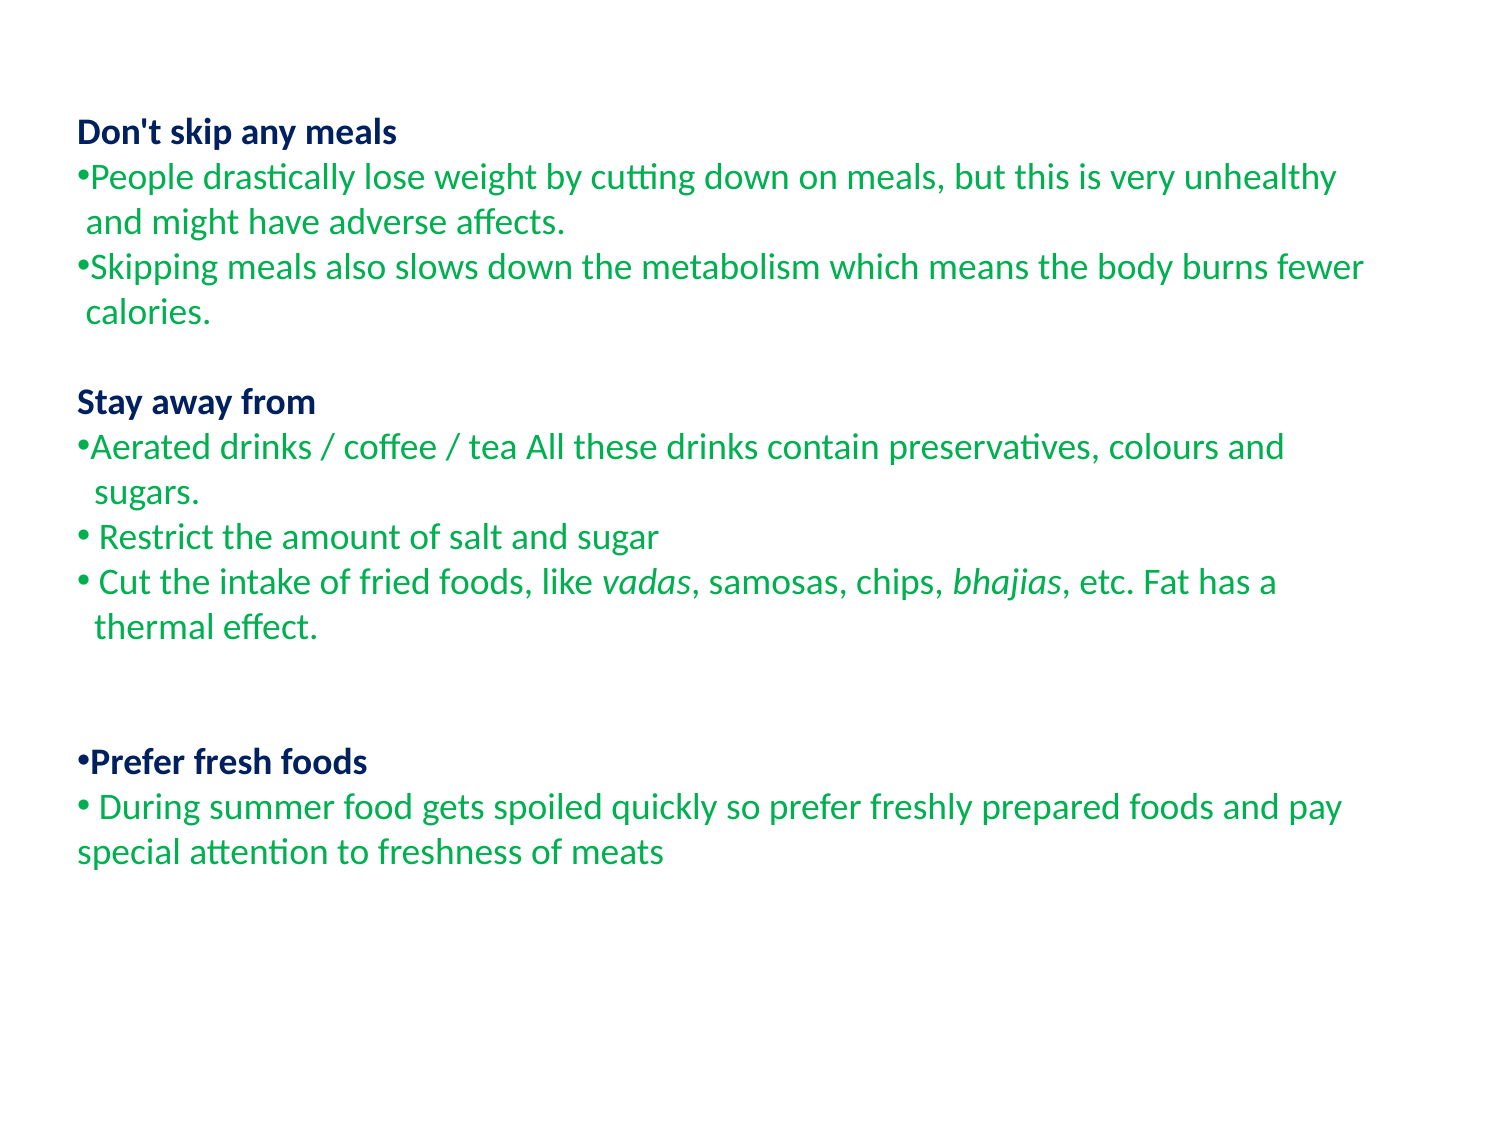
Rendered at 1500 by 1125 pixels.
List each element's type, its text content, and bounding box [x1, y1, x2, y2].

text_box Don't skip any meals People drastically lose weight by cutting down on meals, but this is very unhealthy and might have adverse affects. Skipping meals also slows down the metabolism which means the body burns fewer calories. Stay away from Aerated drinks / coffee / tea All these drinks contain preservatives, colours and sugars. Restrict the amount of salt and sugar Cut the intake of fried foods, like vadas, samosas, chips, bhajias, etc. Fat has a thermal effect. Prefer fresh foods During summer food gets spoiled quickly so prefer freshly prepared foods and pay special attention to freshness of meats [62, 99, 1413, 1125]
